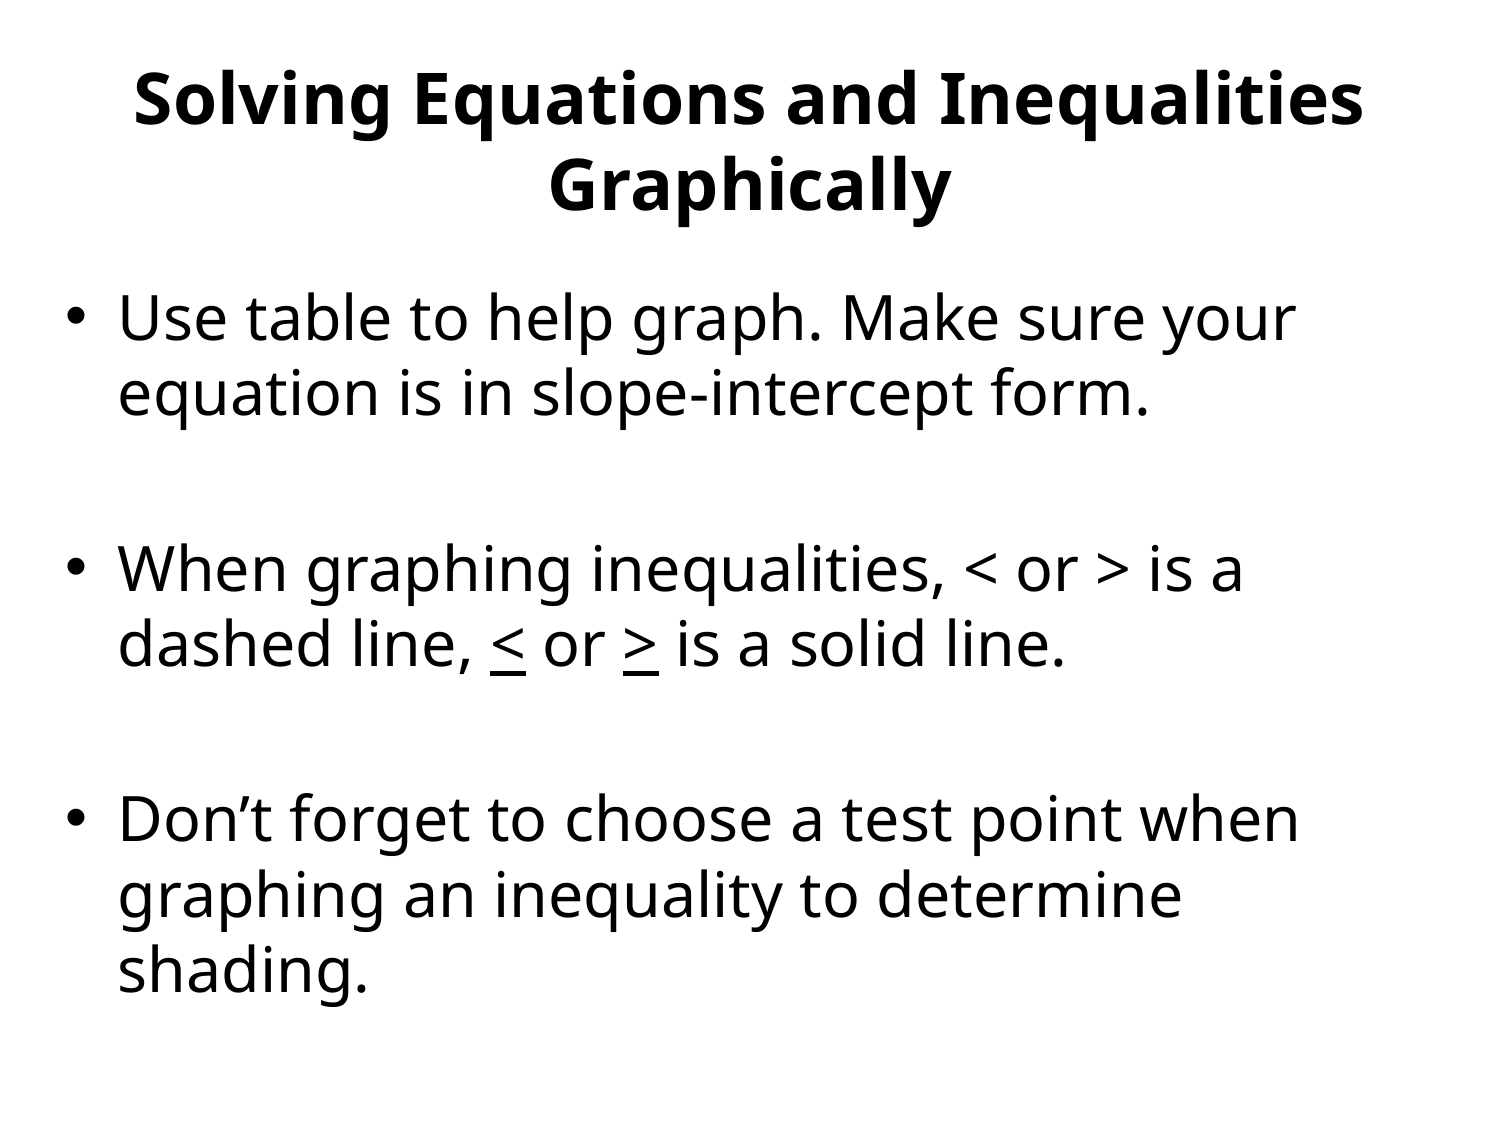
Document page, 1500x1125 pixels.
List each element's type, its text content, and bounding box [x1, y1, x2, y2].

title Solving Equations and Inequalities Graphically [75, 45, 1425, 233]
list Use table to help graph. Make sure your equation is in slope-intercept form. When graphing inequalities, < or > is a dashed line, < or > is a solid line. Don’t forget to choose a test point when graphing an inequality to determine shading. [50, 270, 1413, 1013]
